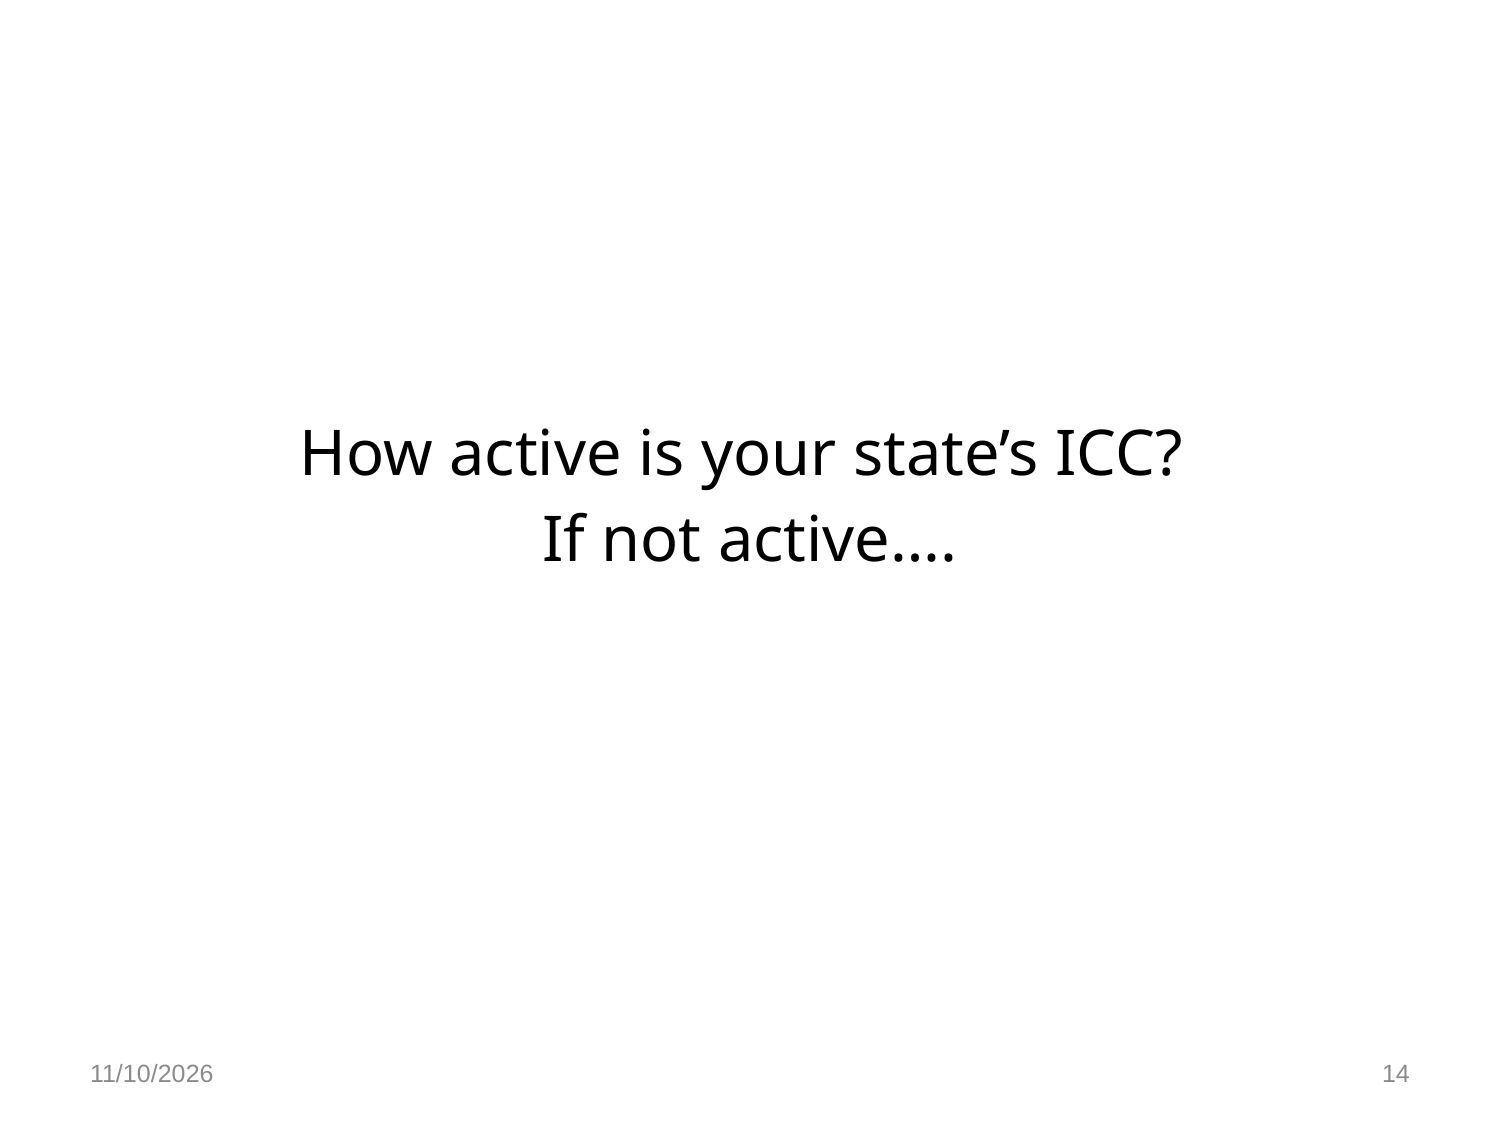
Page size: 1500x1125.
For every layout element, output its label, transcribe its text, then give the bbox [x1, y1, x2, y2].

title How active is your state’s ICC? If not active…. [75, 399, 1425, 588]
slide_number 14 [1074, 1042, 1425, 1103]
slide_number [75, 1042, 425, 1103]
